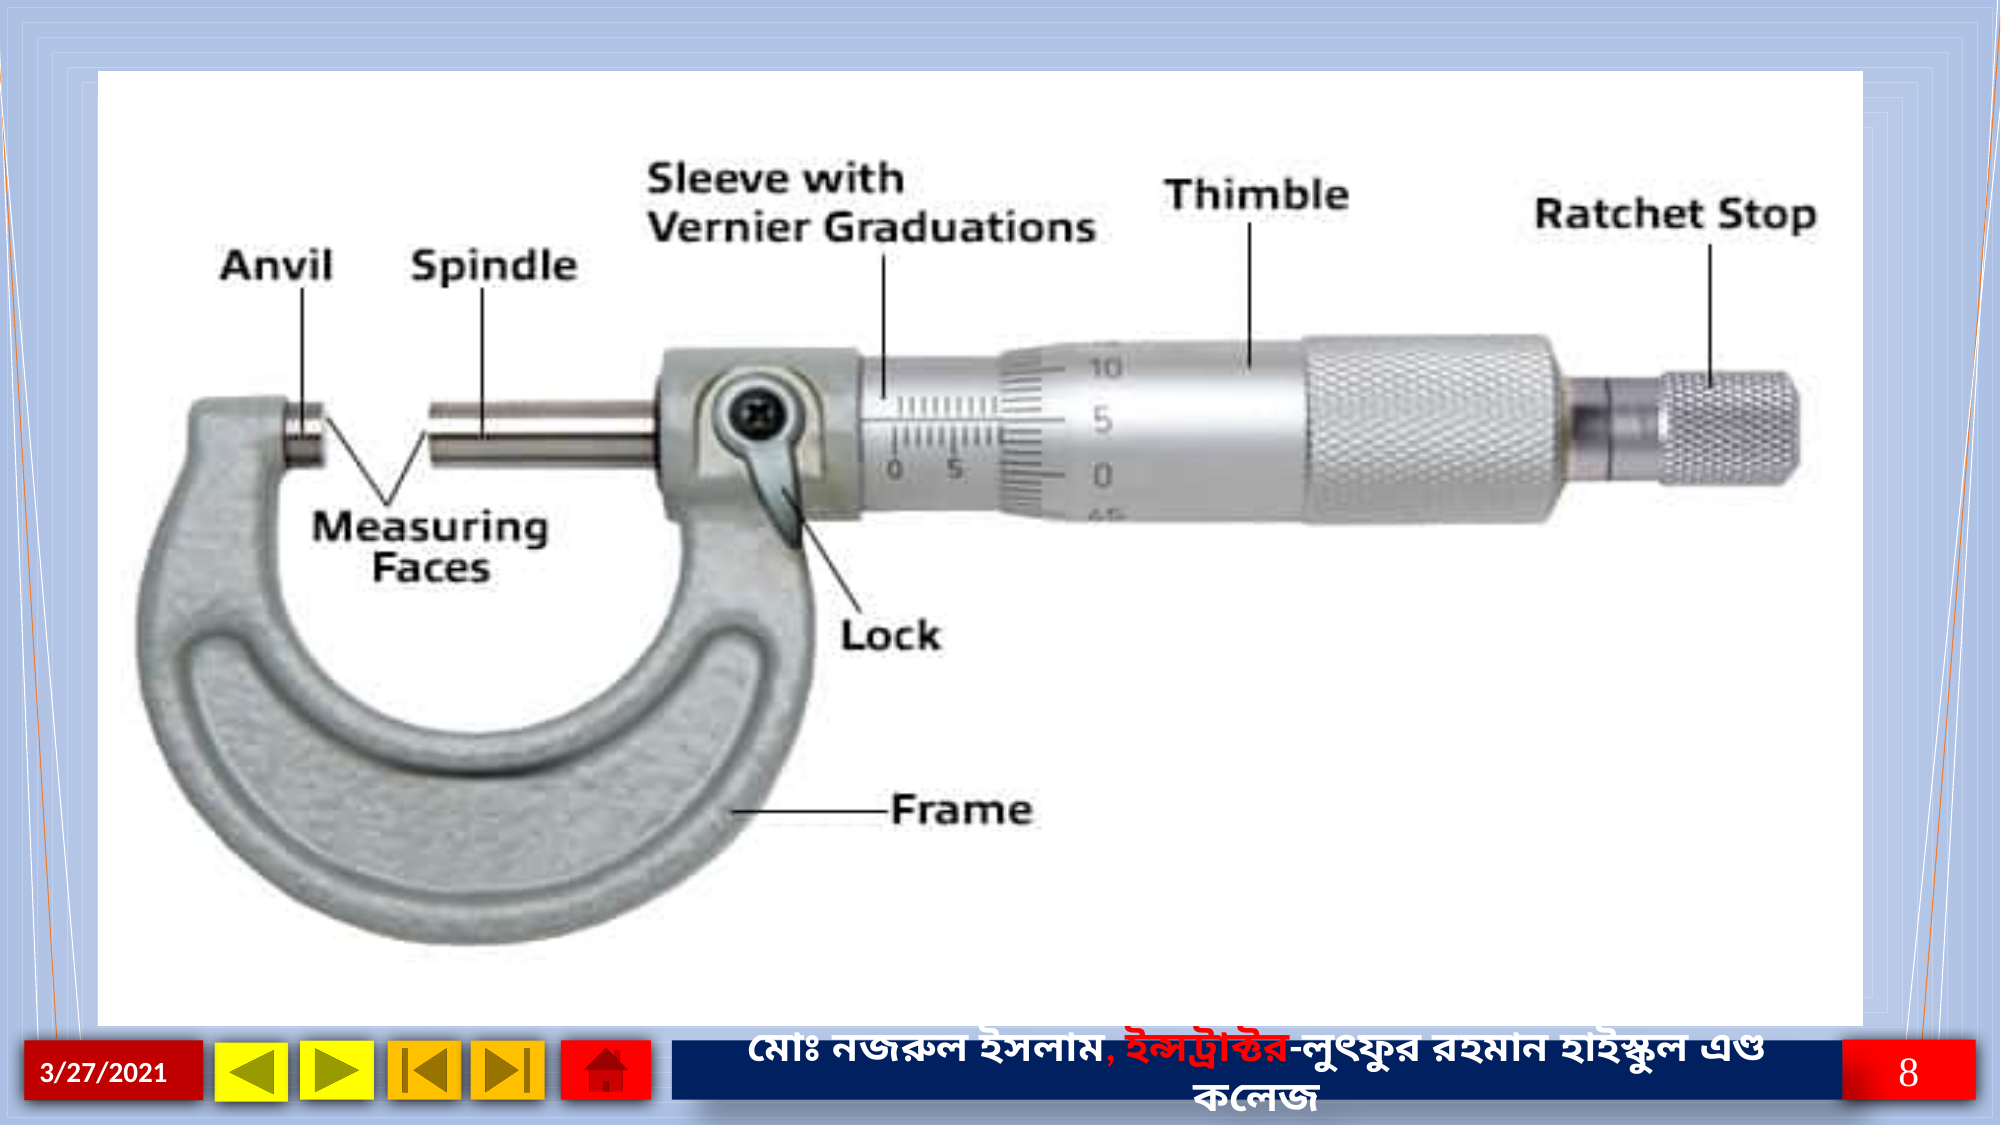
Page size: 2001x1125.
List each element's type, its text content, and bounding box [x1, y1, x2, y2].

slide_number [24, 1040, 204, 1101]
slide_number 8 [1842, 1039, 1976, 1100]
footer মোঃ নজরুল ইসলাম, ইন্সট্রাক্টর-লুৎফুর রহমান হাইস্কুল এণ্ড কলেজ [671, 1040, 1830, 1100]
picture [98, 71, 1863, 1026]
